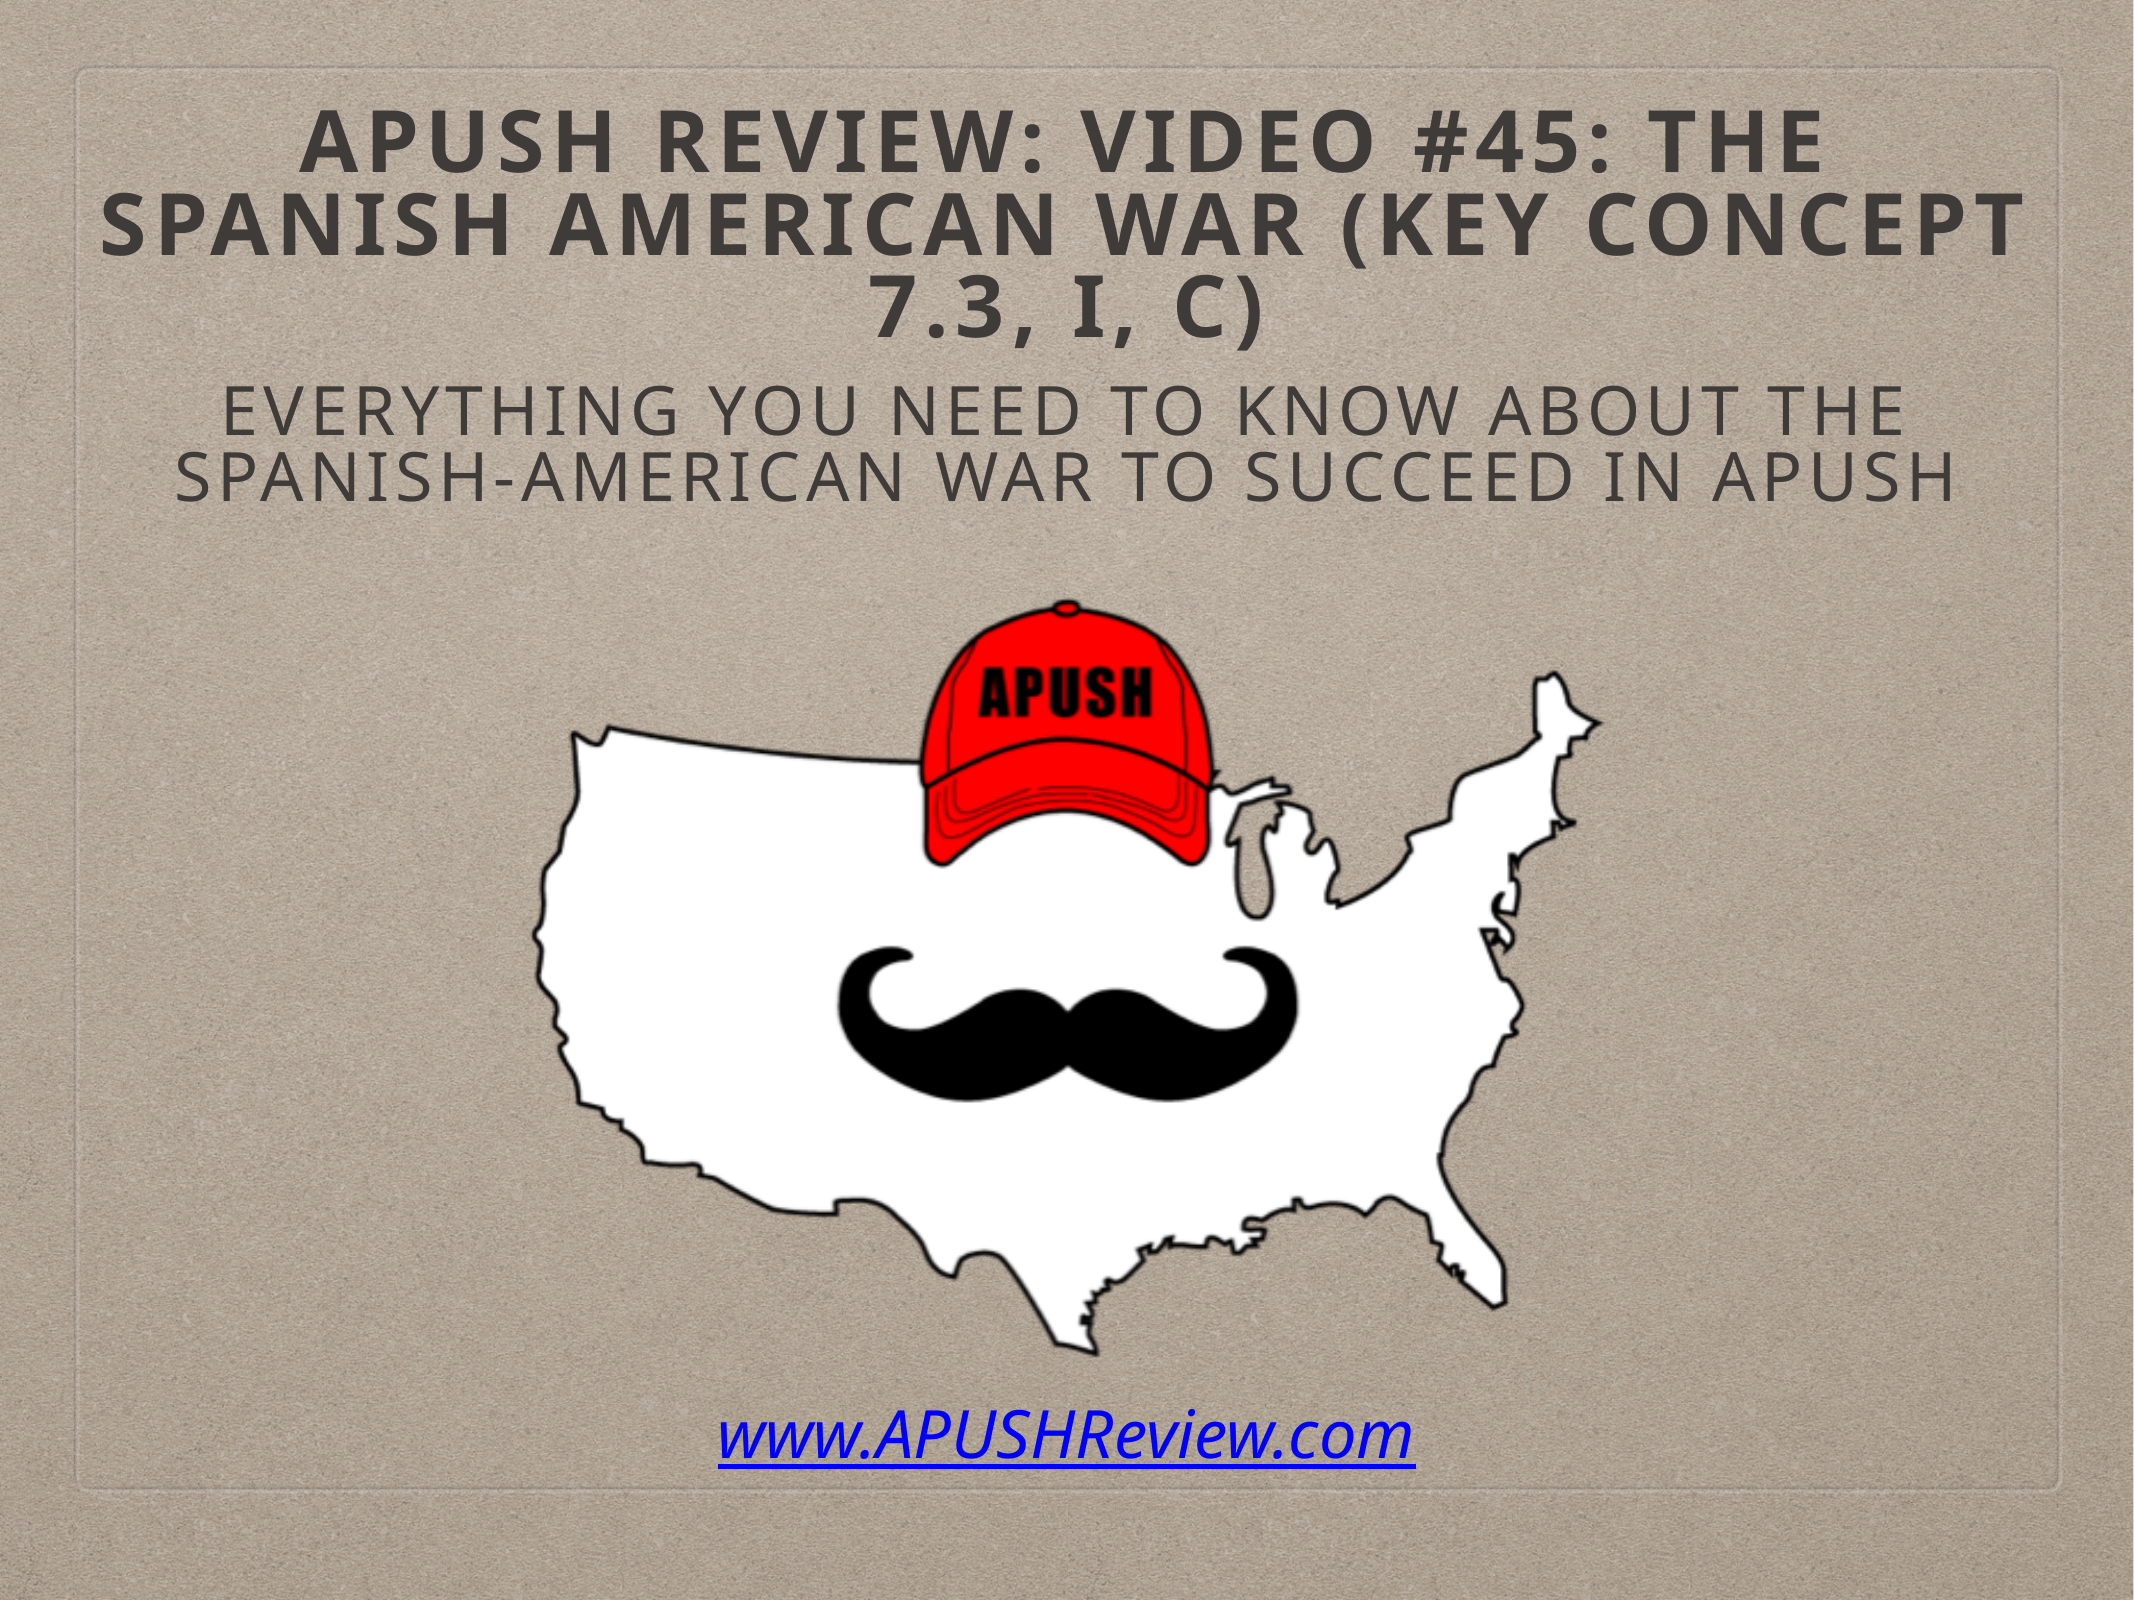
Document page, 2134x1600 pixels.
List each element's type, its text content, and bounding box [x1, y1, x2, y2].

subtitle Everything You Need To Know About The Spanish-American War To Succeed In APUSH [147, 374, 1986, 628]
picture [0, 0, 2134, 1600]
title APUSH Review: Video #45: The Spanish American War (Key Concept 7.3, I, C) [69, 41, 2064, 363]
text_box www.APUSHReview.com [709, 1401, 1425, 1492]
